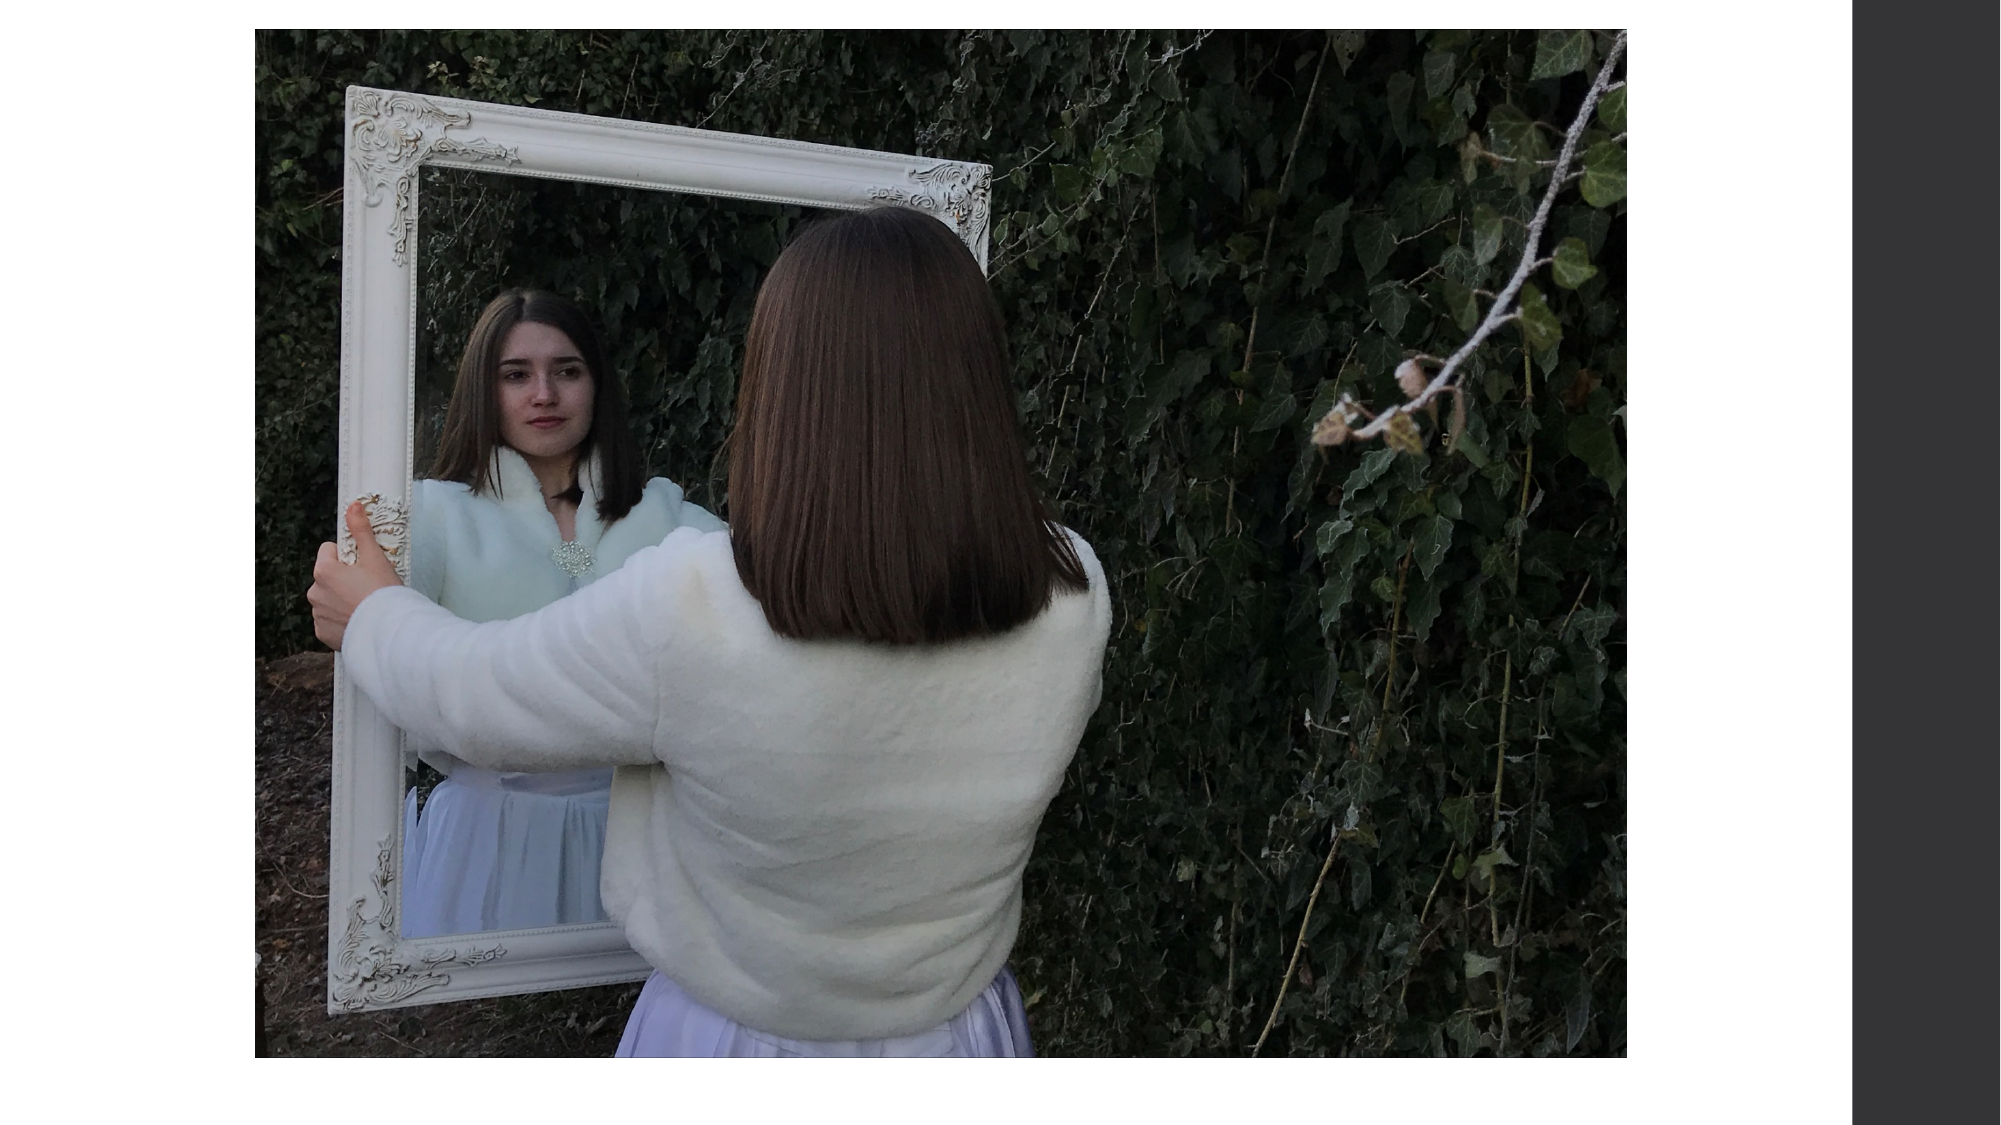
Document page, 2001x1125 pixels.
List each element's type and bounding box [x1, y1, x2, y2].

picture [255, 28, 1627, 1058]
